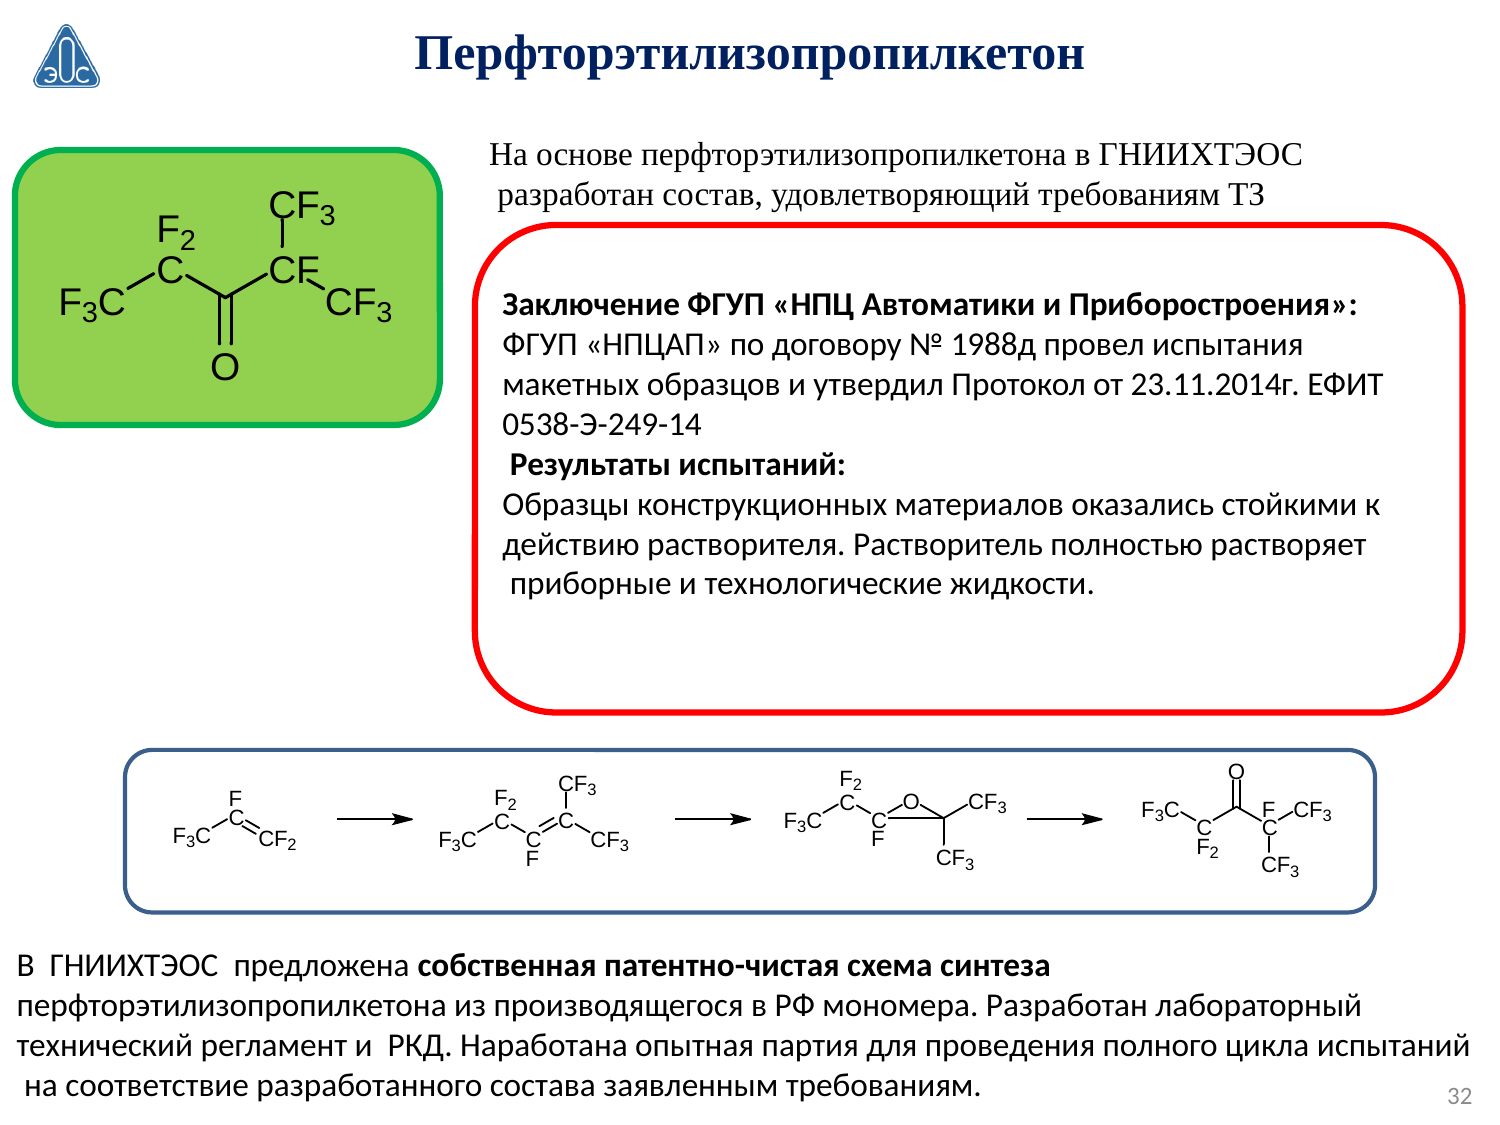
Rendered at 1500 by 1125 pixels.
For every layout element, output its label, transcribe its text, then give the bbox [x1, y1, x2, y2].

text_box В ГНИИХТЭОС предложена собственная патентно-чистая схема синтеза перфторэтилизопропилкетона из производящегося в РФ мономера. Разработан лабораторный технический регламент и РКД. Наработана опытная партия для проведения полного цикла испытаний на соответствие разработанного состава заявленным требованиям. [1, 935, 1500, 1111]
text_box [168, 761, 1338, 888]
text_box На основе перфторэтилизопропилкетона в ГНИИХТЭОС разработан состав, удовлетворяющий требованиям ТЗ [474, 124, 1500, 220]
text_box Перфторэтилизопропилкетон [236, 11, 1264, 80]
picture [33, 23, 101, 88]
text_box [12, 147, 442, 428]
slide_number 32 [1137, 1065, 1488, 1125]
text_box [52, 177, 401, 388]
text_box [122, 747, 1378, 915]
text_box [472, 222, 1465, 715]
